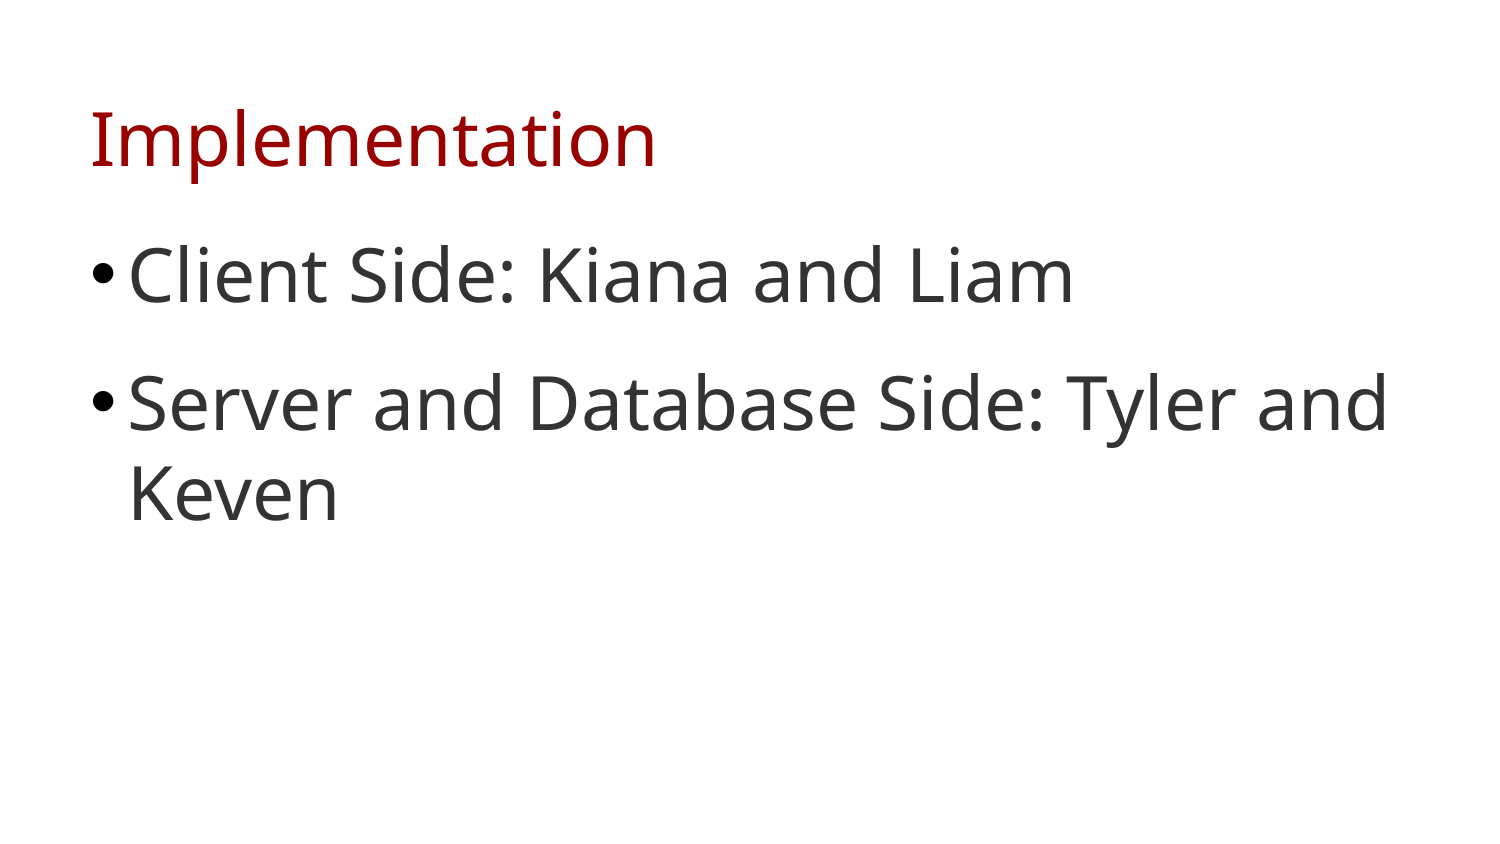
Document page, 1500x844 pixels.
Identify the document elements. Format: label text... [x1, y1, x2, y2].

list Client Side: Kiana and Liam Server and Database Side: Tyler and Keven [75, 212, 1425, 808]
title Implementation [75, 25, 1425, 197]
